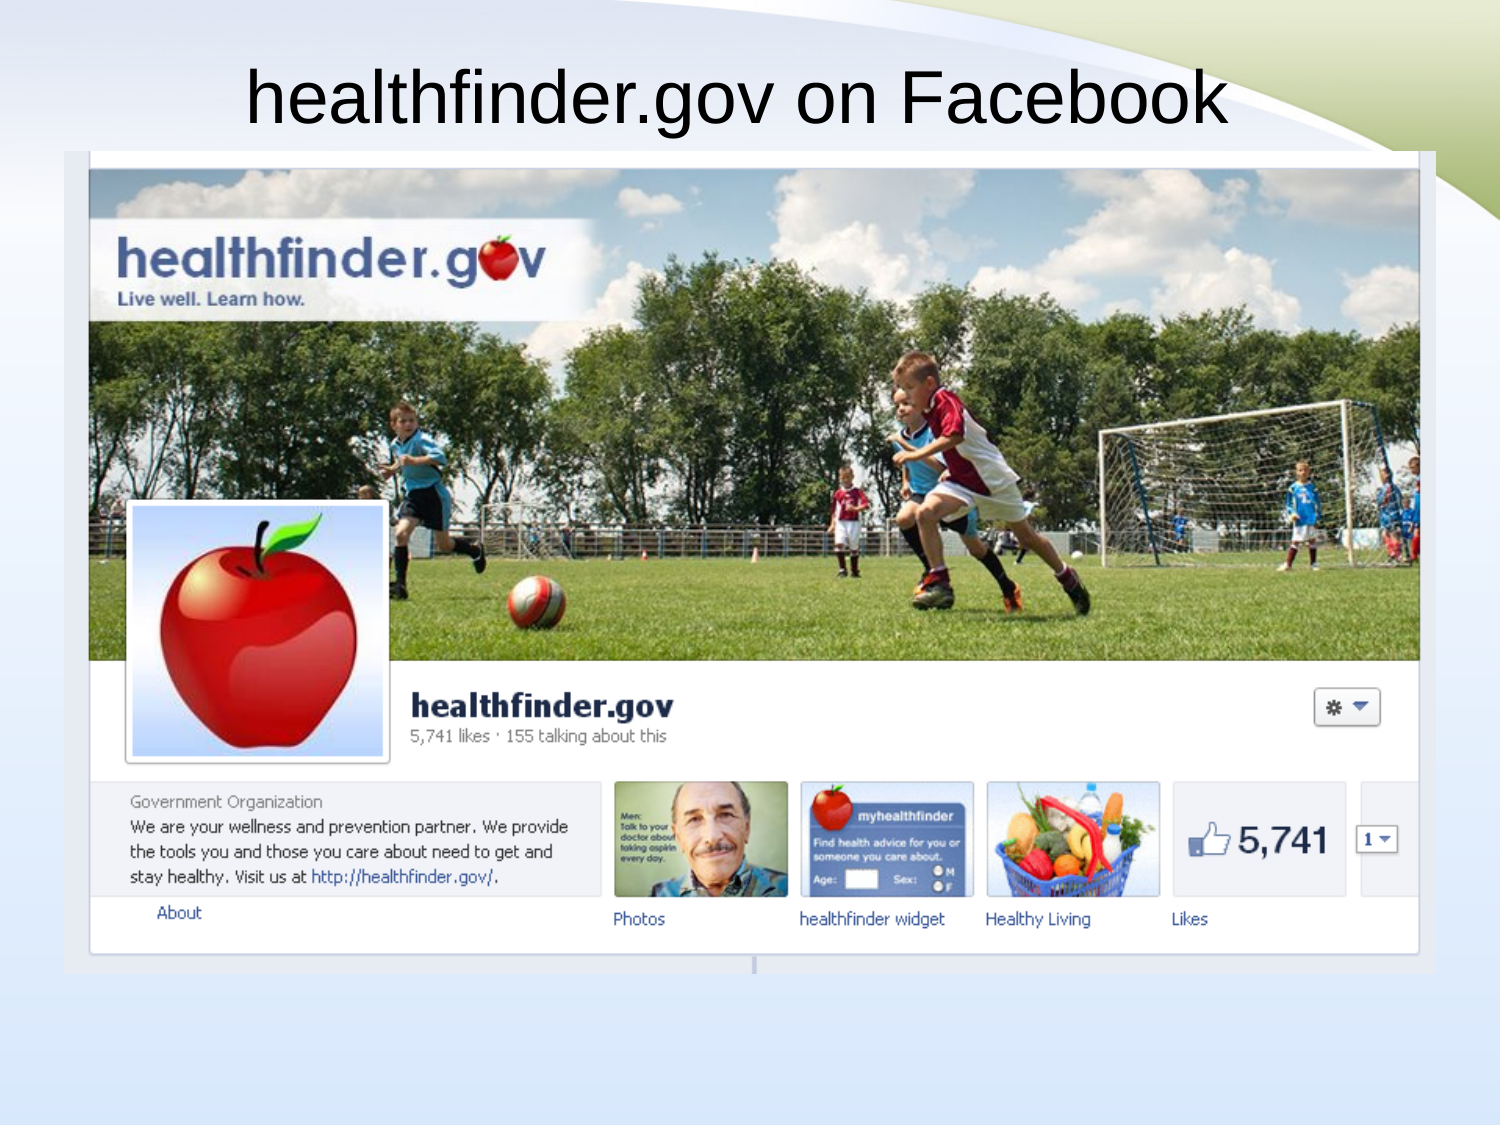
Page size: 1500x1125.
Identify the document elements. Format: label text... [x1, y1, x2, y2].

picture [0, 0, 1500, 974]
title healthfinder.gov on Facebook [62, 0, 1413, 151]
